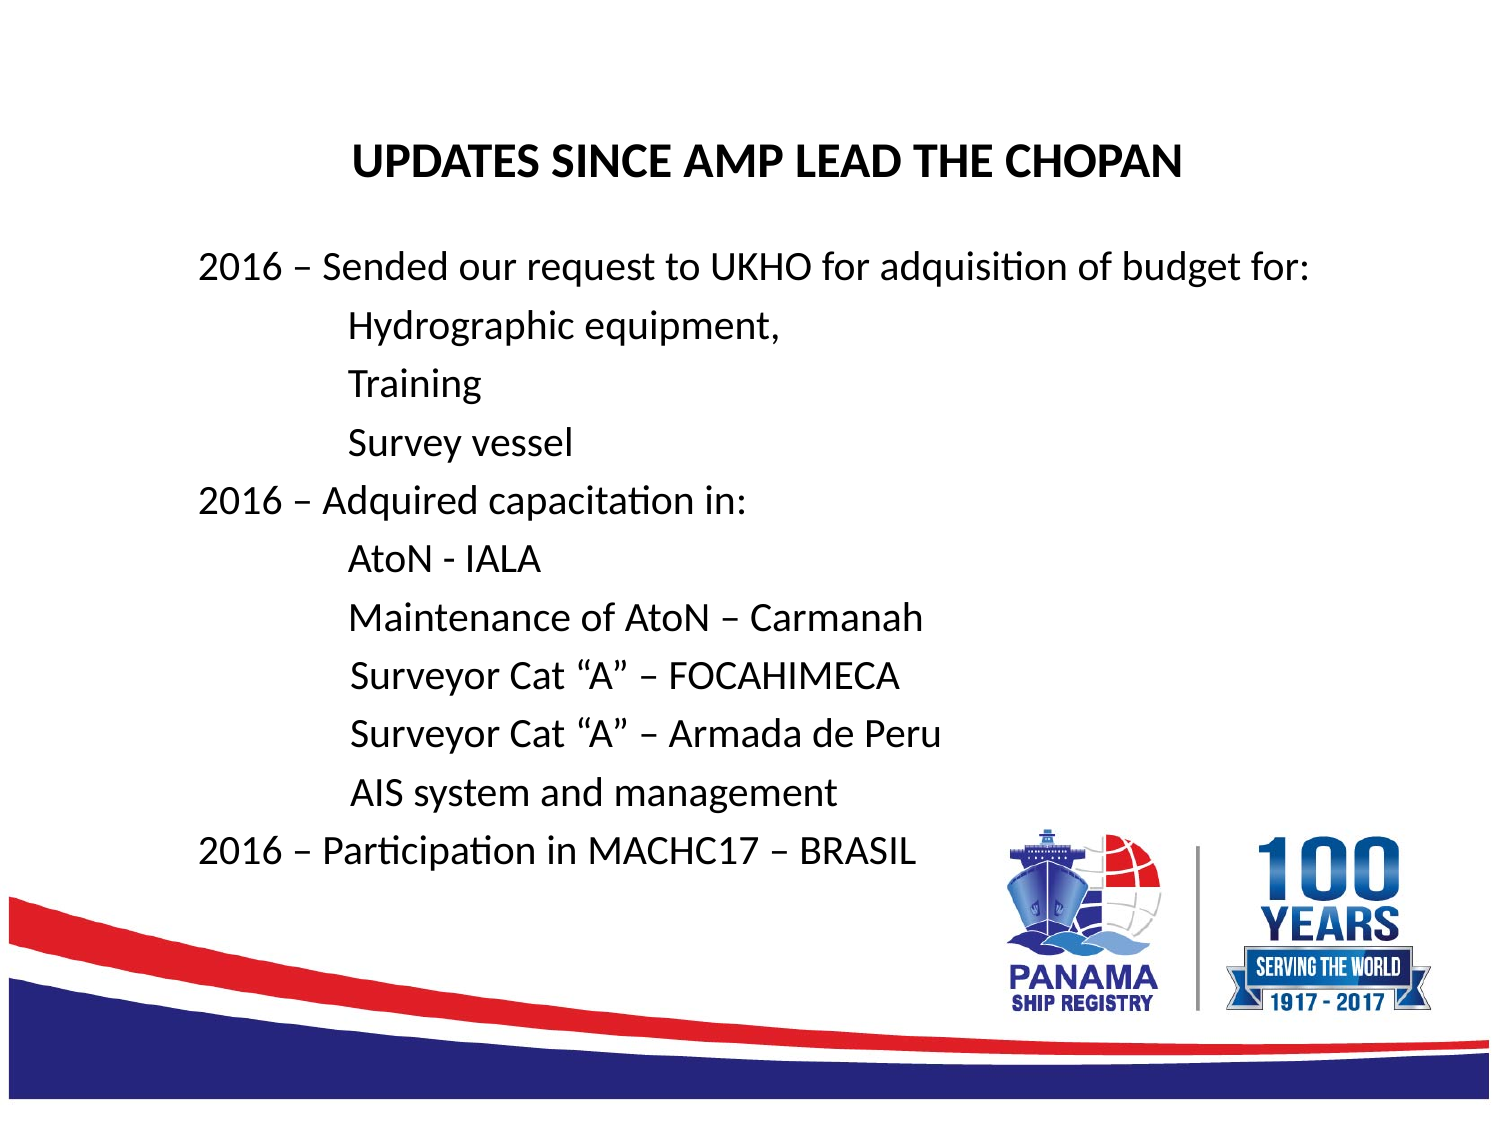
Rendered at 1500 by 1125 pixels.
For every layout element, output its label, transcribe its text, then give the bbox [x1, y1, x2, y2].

title UPDATES SINCE AMP LEAD THE CHOPAN [324, 101, 1211, 214]
list 2016 – Sended our request to UKHO for adquisition of budget for: Hydrographic equipment, Training Survey vessel 2016 – Adquired capacitation in: AtoN - IALA Maintenance of AtoN – Carmanah Surveyor Cat “A” – FOCAHIMECA Surveyor Cat “A” – Armada de Peru AIS system and management 2016 – Participation in MACHC17 – BRASIL [183, 231, 1388, 740]
picture [0, 0, 1500, 1125]
